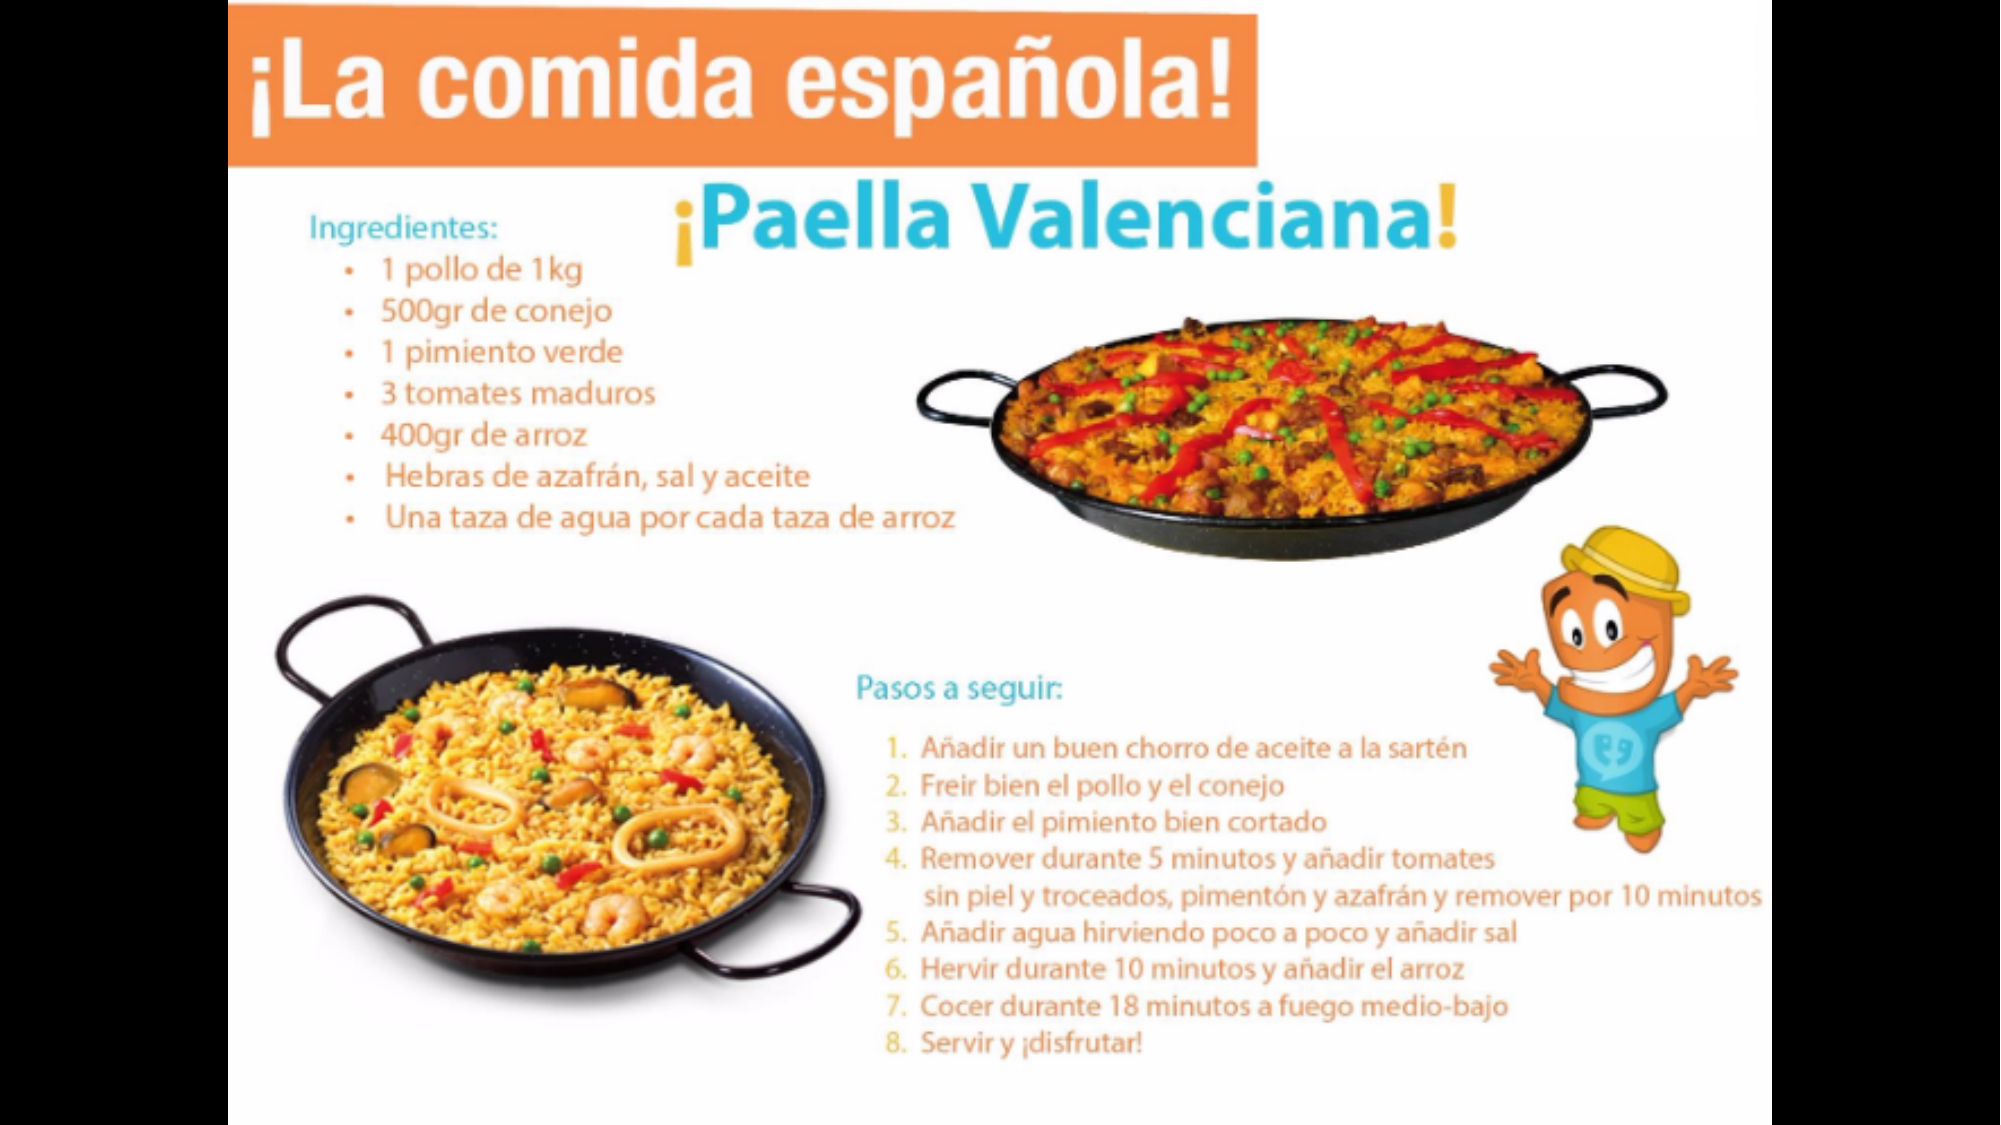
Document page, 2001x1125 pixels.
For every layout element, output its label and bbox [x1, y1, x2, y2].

picture [228, 0, 1772, 1125]
